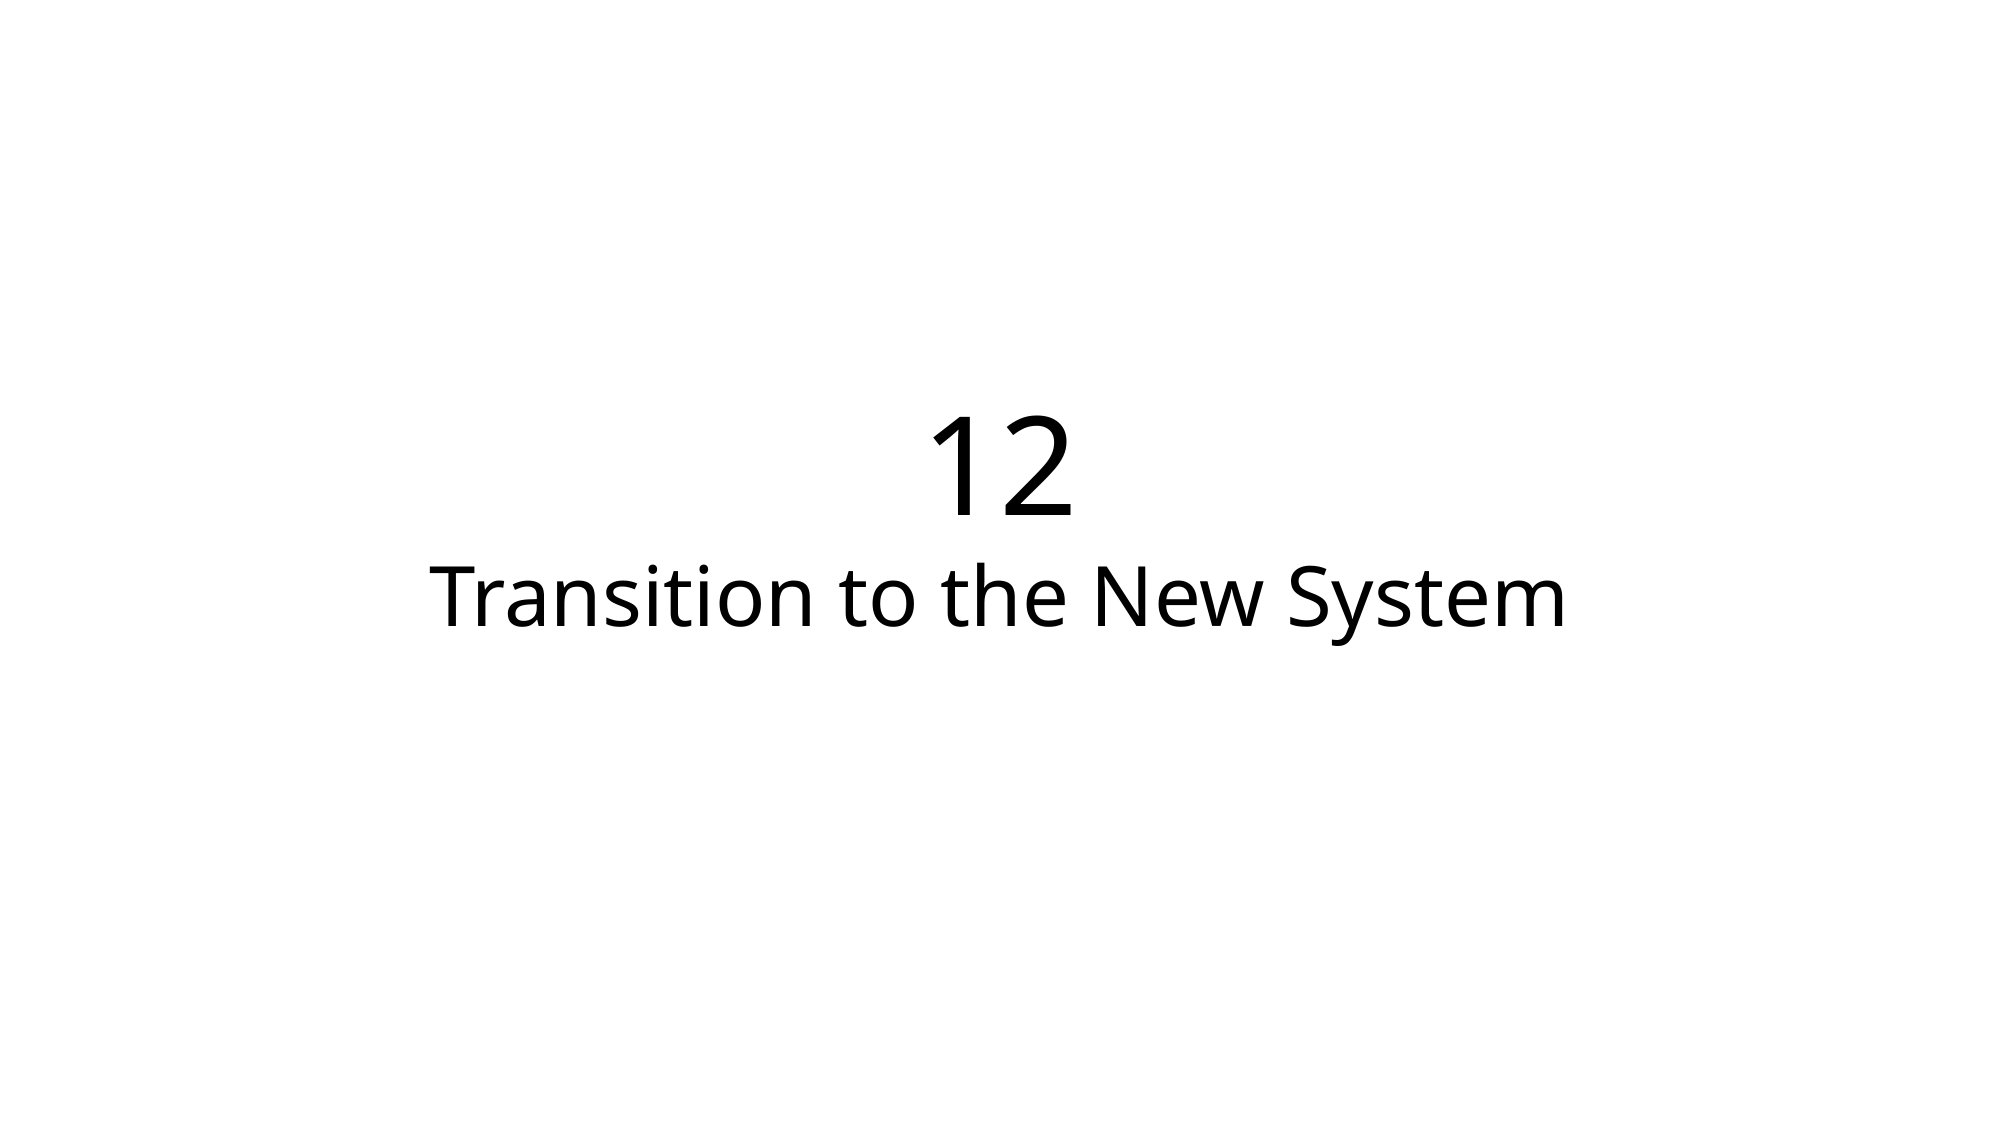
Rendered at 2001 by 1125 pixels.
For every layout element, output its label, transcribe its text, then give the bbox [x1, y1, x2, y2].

text_box 12 Transition to the New System [157, 370, 1843, 651]
